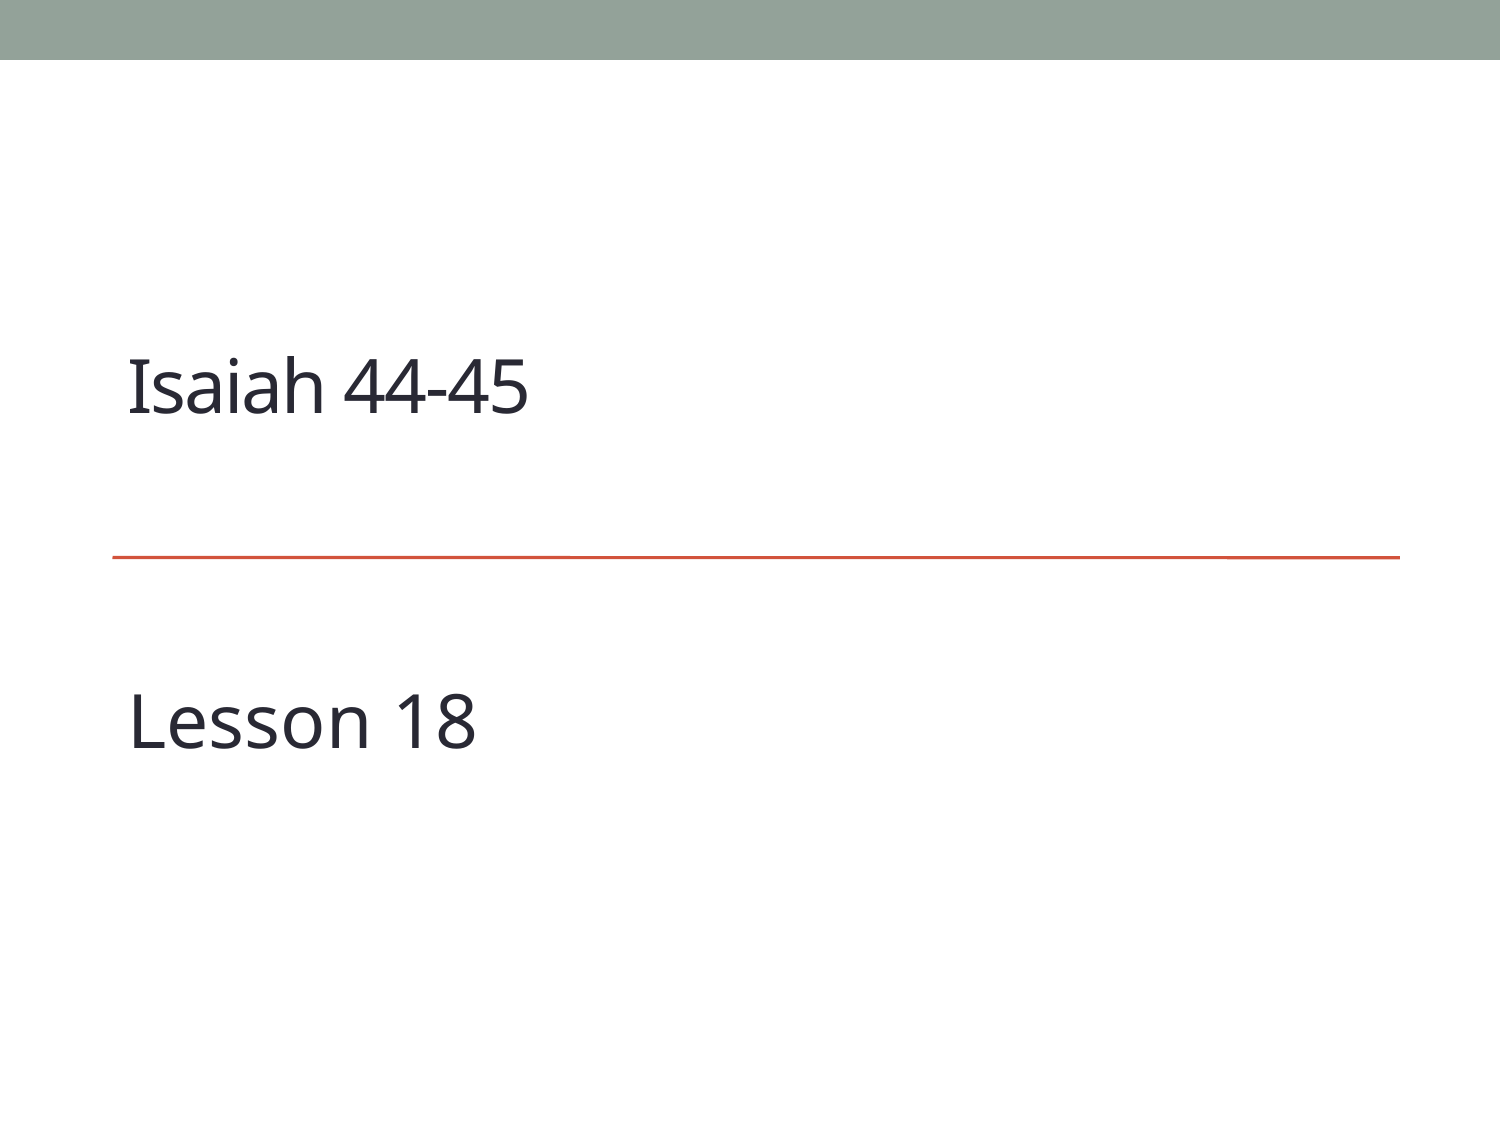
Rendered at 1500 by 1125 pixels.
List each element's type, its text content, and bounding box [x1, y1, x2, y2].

title Isaiah 44-45 [112, 224, 1400, 542]
subtitle Lesson 18 [112, 575, 1163, 863]
